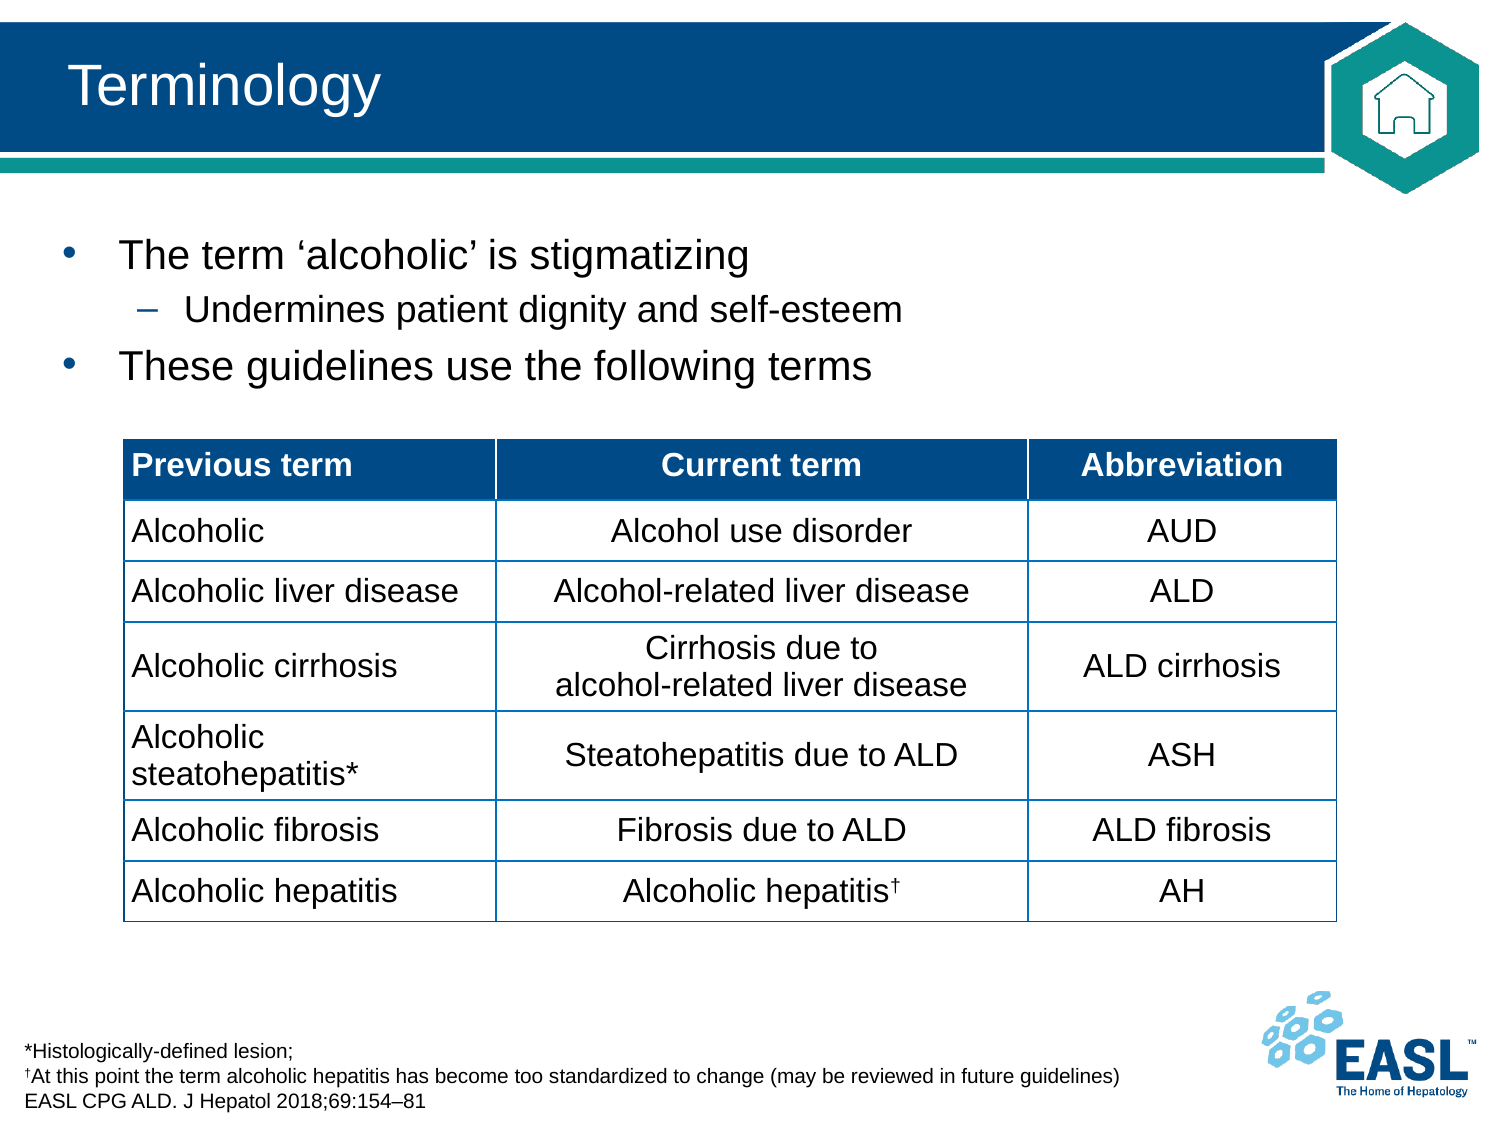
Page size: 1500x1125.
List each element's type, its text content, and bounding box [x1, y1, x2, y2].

table_cell Alcohol use disorder [497, 501, 1027, 560]
table_cell ALD fibrosis [1029, 801, 1336, 860]
table_cell Alcoholic steatohepatitis* [125, 712, 495, 799]
table_cell AUD [1029, 501, 1336, 560]
table_header Previous term [125, 440, 495, 499]
table_cell Alcoholic cirrhosis [125, 623, 495, 710]
table_cell Alcoholic [125, 501, 495, 560]
table_cell Alcoholic hepatitis† [497, 862, 1027, 921]
picture [0, 22, 1479, 194]
table_cell Alcohol-related liver disease [497, 562, 1027, 621]
table_cell Steatohepatitis due to ALD [497, 712, 1027, 799]
picture [1257, 987, 1479, 1100]
table_cell ASH [1029, 712, 1336, 799]
table_header Current term [497, 440, 1027, 499]
table_cell Cirrhosis due to alcohol-related liver disease [497, 623, 1027, 710]
table_cell Alcoholic liver disease [125, 562, 495, 621]
title Terminology [52, 23, 1306, 150]
table_header Abbreviation [1029, 440, 1336, 499]
table_cell AH [1029, 862, 1336, 921]
table_cell ALD [1029, 562, 1336, 621]
table_cell Alcoholic hepatitis [125, 862, 495, 921]
table_cell Fibrosis due to ALD [497, 801, 1027, 860]
list The term ‘alcoholic’ is stigmatizing Undermines patient dignity and self-esteem These guidelines use the following terms [47, 219, 1448, 758]
table_cell Alcoholic fibrosis [125, 801, 495, 860]
list *Histologically-defined lesion; †At this point the term alcoholic hepatitis has become too standardized to change (may be reviewed in future guidelines) EASL CPG ALD. J Hepatol 2018;69:154–81 [0, 1062, 1235, 1125]
table_cell ALD cirrhosis [1029, 623, 1336, 710]
